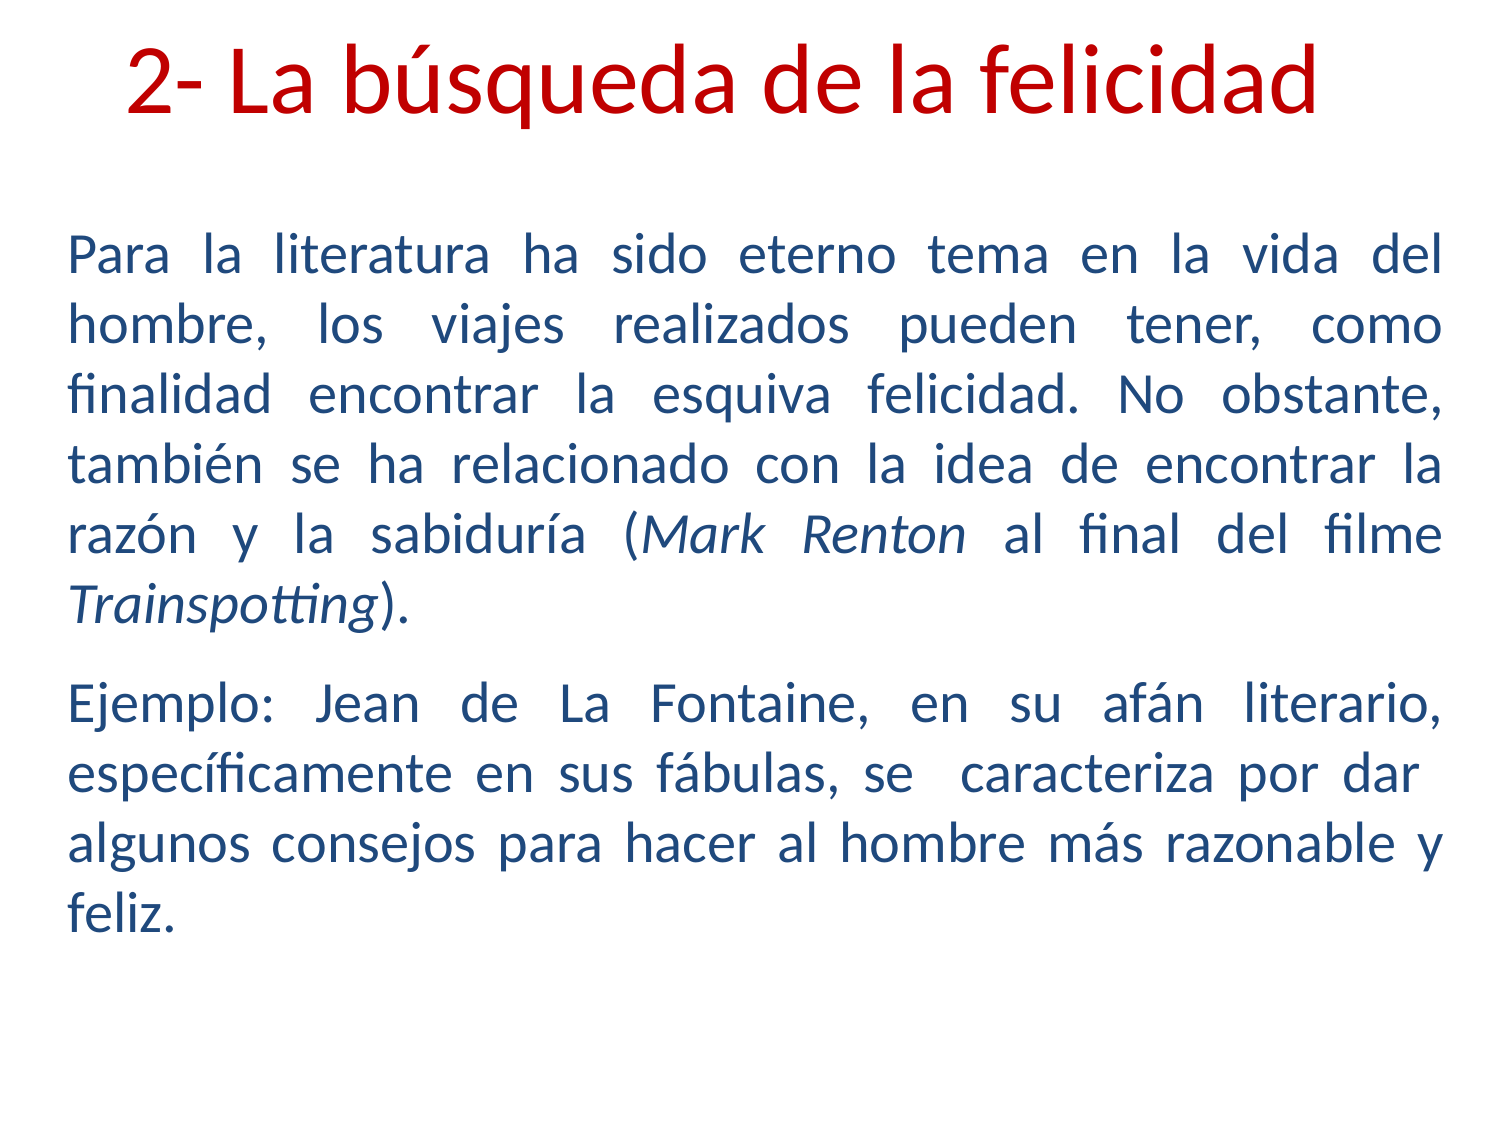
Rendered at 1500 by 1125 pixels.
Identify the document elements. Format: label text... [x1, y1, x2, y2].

title 2- La búsqueda de la felicidad [0, 0, 1447, 147]
text_box Para la literatura ha sido eterno tema en la vida del hombre, los viajes realizados pueden tener, como finalidad encontrar la esquiva felicidad. No obstante, también se ha relacionado con la idea de encontrar la razón y la sabiduría (Mark Renton al final del filme Trainspotting). Ejemplo: Jean de La Fontaine, en su afán literario, específicamente en sus fábulas, se caracteriza por dar algunos consejos para hacer al hombre más razonable y feliz. [53, 208, 1459, 1051]
